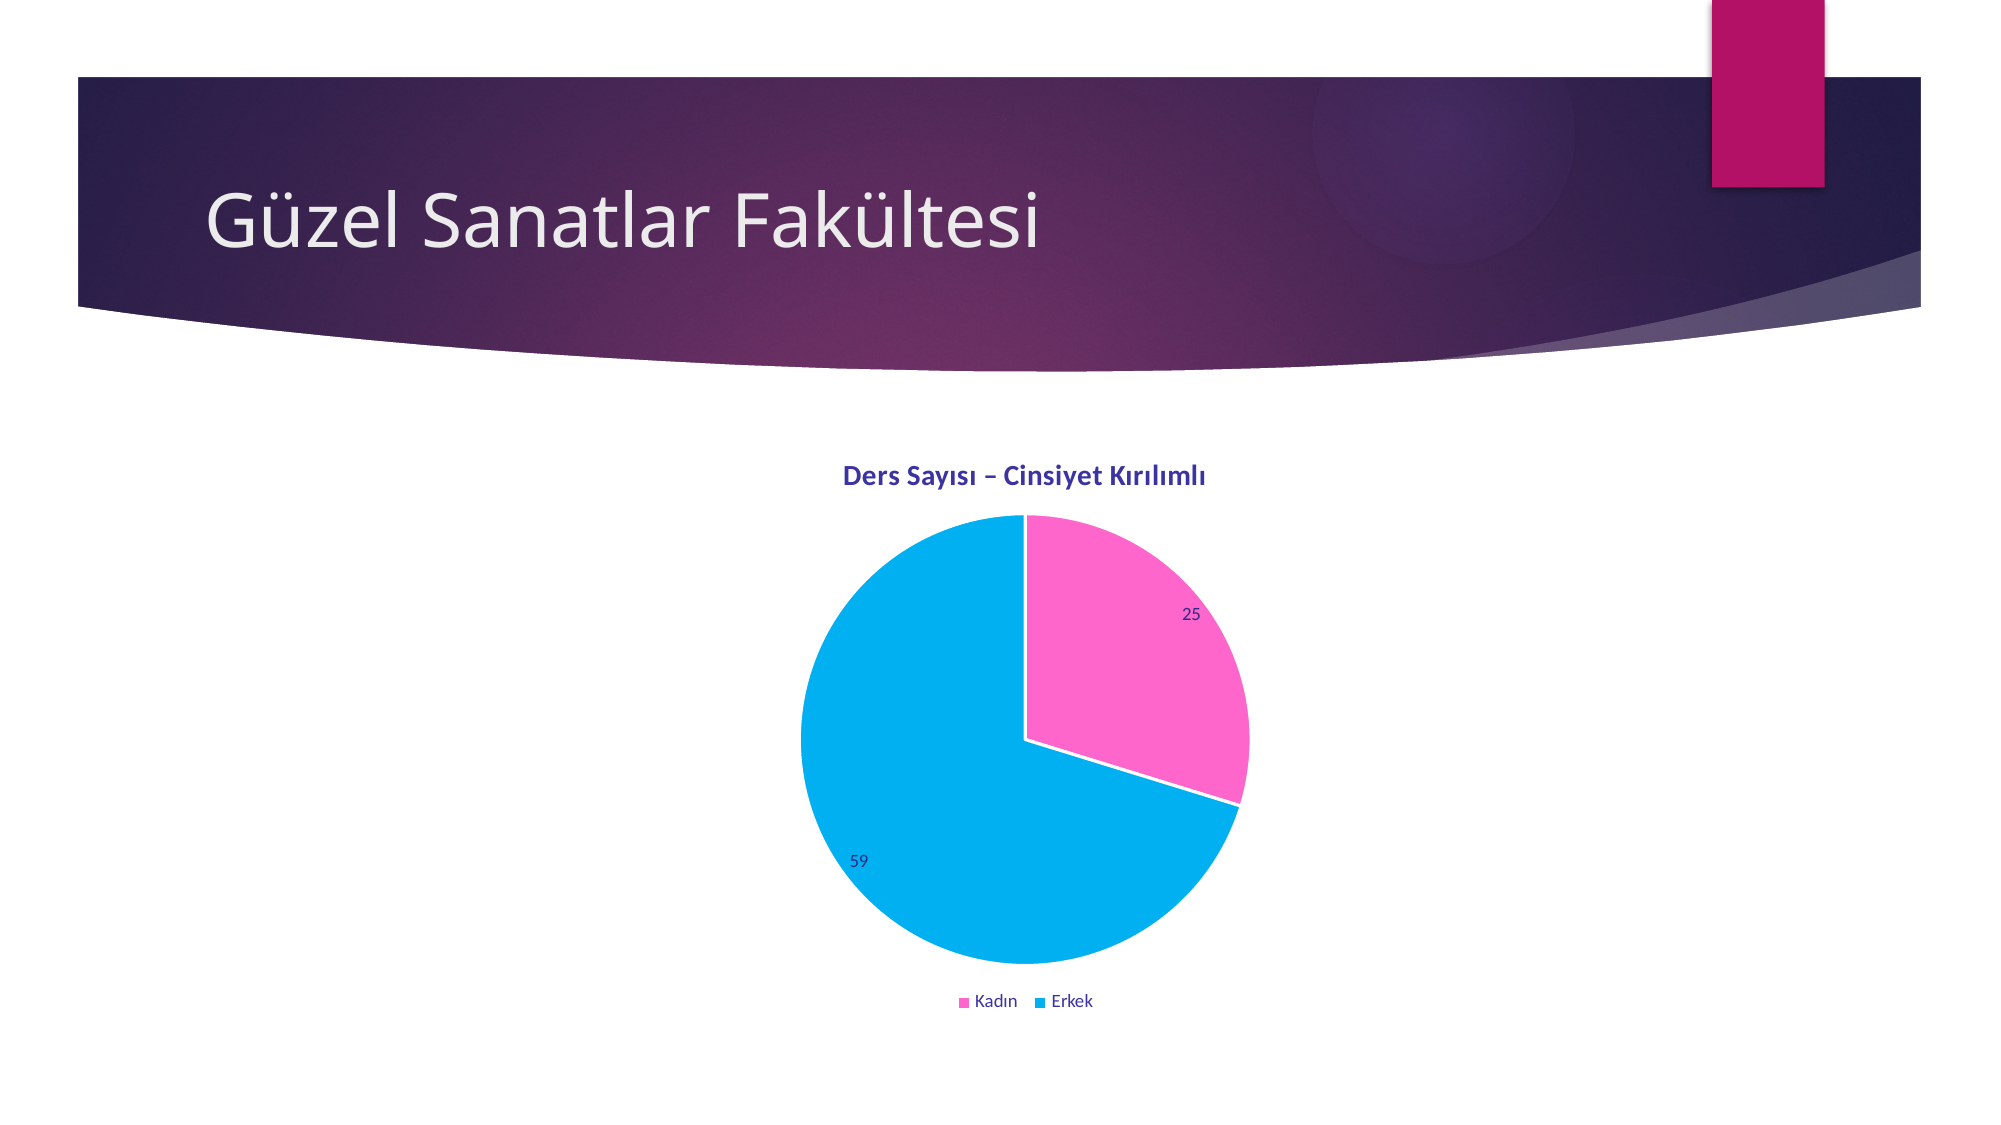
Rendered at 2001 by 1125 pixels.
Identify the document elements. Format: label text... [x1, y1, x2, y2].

title Güzel Sanatlar Fakültesi [189, 159, 1627, 276]
chart [268, 434, 1783, 1020]
